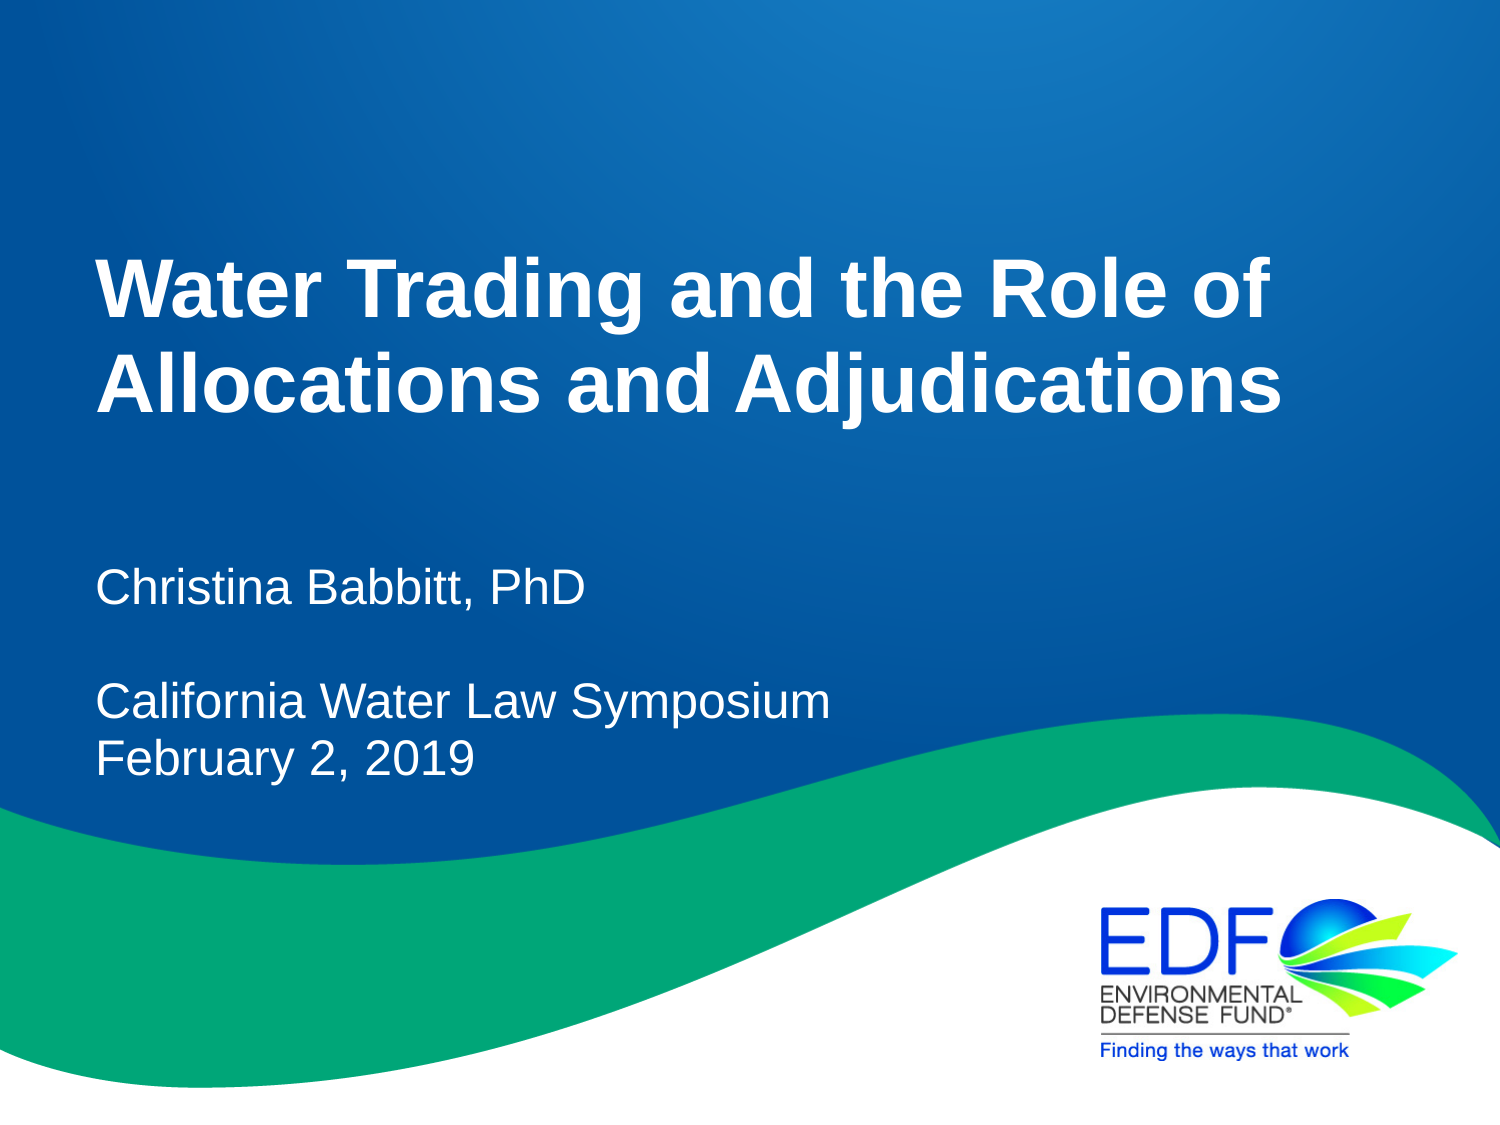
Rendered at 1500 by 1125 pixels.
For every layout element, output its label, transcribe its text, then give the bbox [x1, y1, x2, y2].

picture [0, 0, 1500, 1088]
title Water Trading and the Role of Allocations and Adjudications [95, 190, 1425, 432]
subtitle Christina Babbitt, PhD California Water Law Symposium February 2, 2019 [95, 559, 1425, 847]
